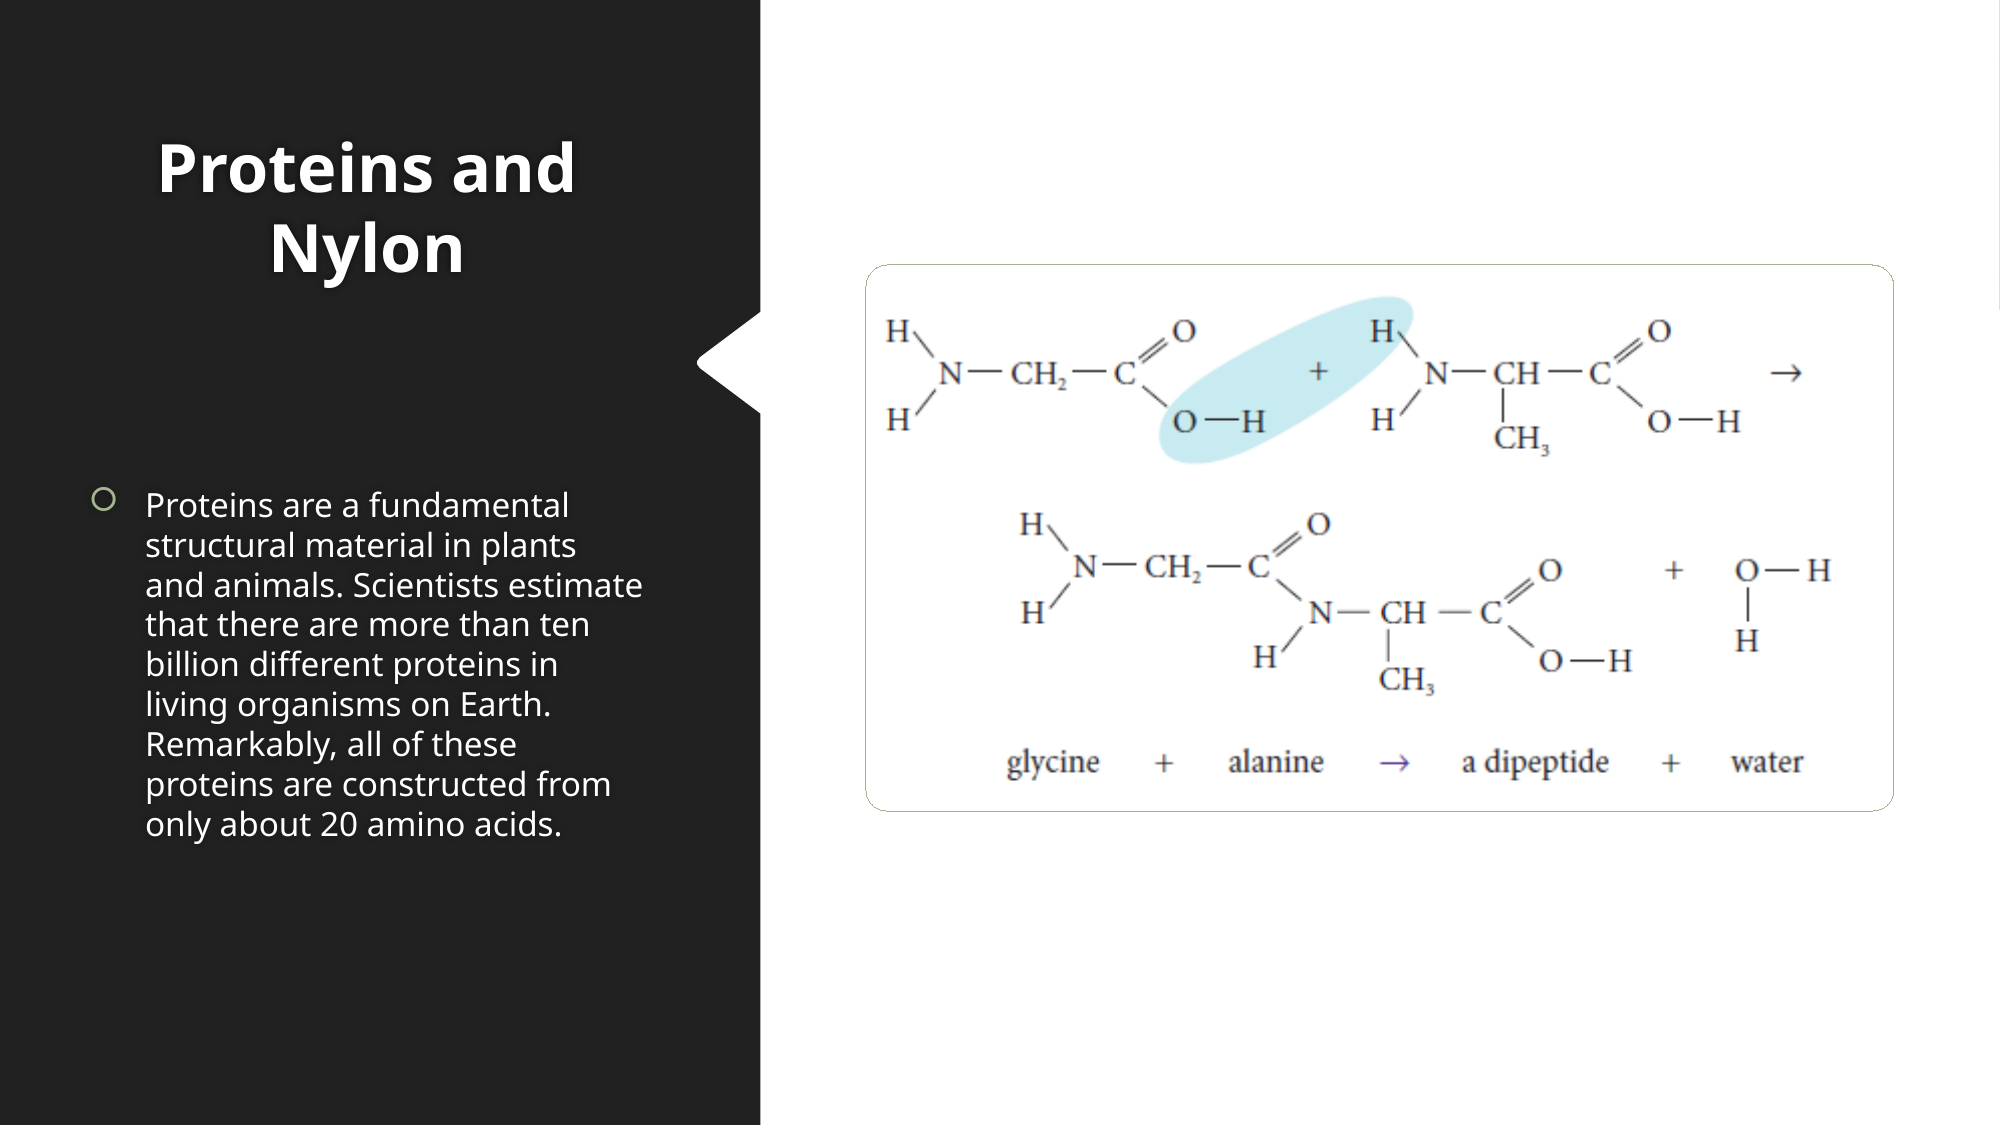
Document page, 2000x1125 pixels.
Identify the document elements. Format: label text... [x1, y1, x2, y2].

list Proteins are a fundamental structural material in plants and animals. Scientists estimate that there are more than ten billion different proteins in living organisms on Earth. Remarkably, all of these proteins are constructed from only about 20 amino acids. [74, 335, 661, 992]
text_box [698, 0, 2000, 1125]
title Proteins and Nylon [74, 75, 661, 294]
picture [865, 264, 1895, 812]
text_box [0, 0, 762, 1125]
